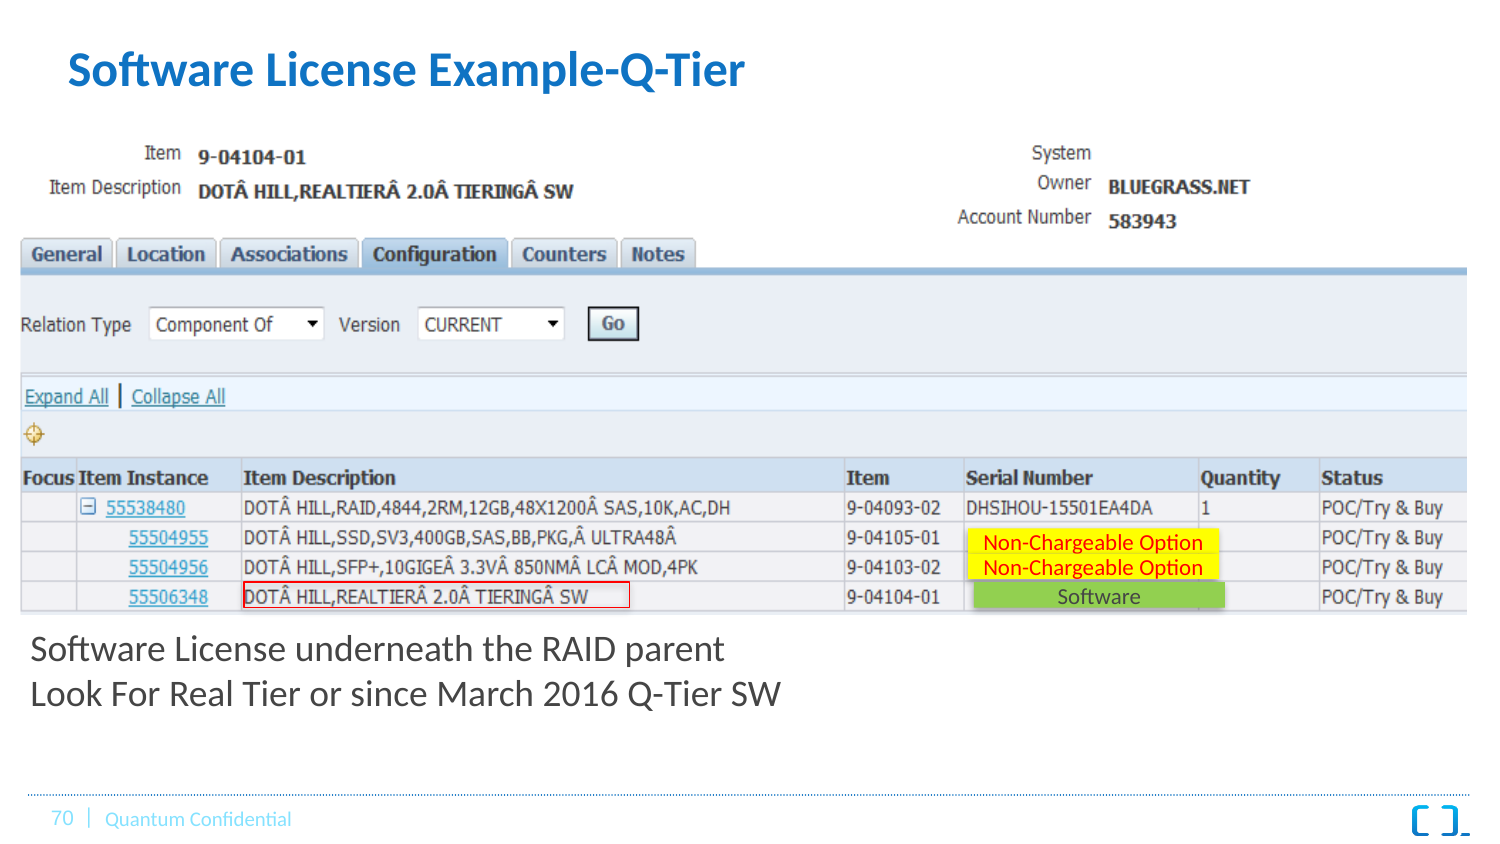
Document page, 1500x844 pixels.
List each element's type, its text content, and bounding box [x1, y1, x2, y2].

picture [1412, 805, 1470, 836]
text_box Software License underneath the RAID parent Look For Real Tier or since March 2016 Q-Tier SW [15, 622, 1411, 767]
title Software License Example-Q-Tier [52, 31, 1413, 111]
picture [15, 141, 1467, 616]
